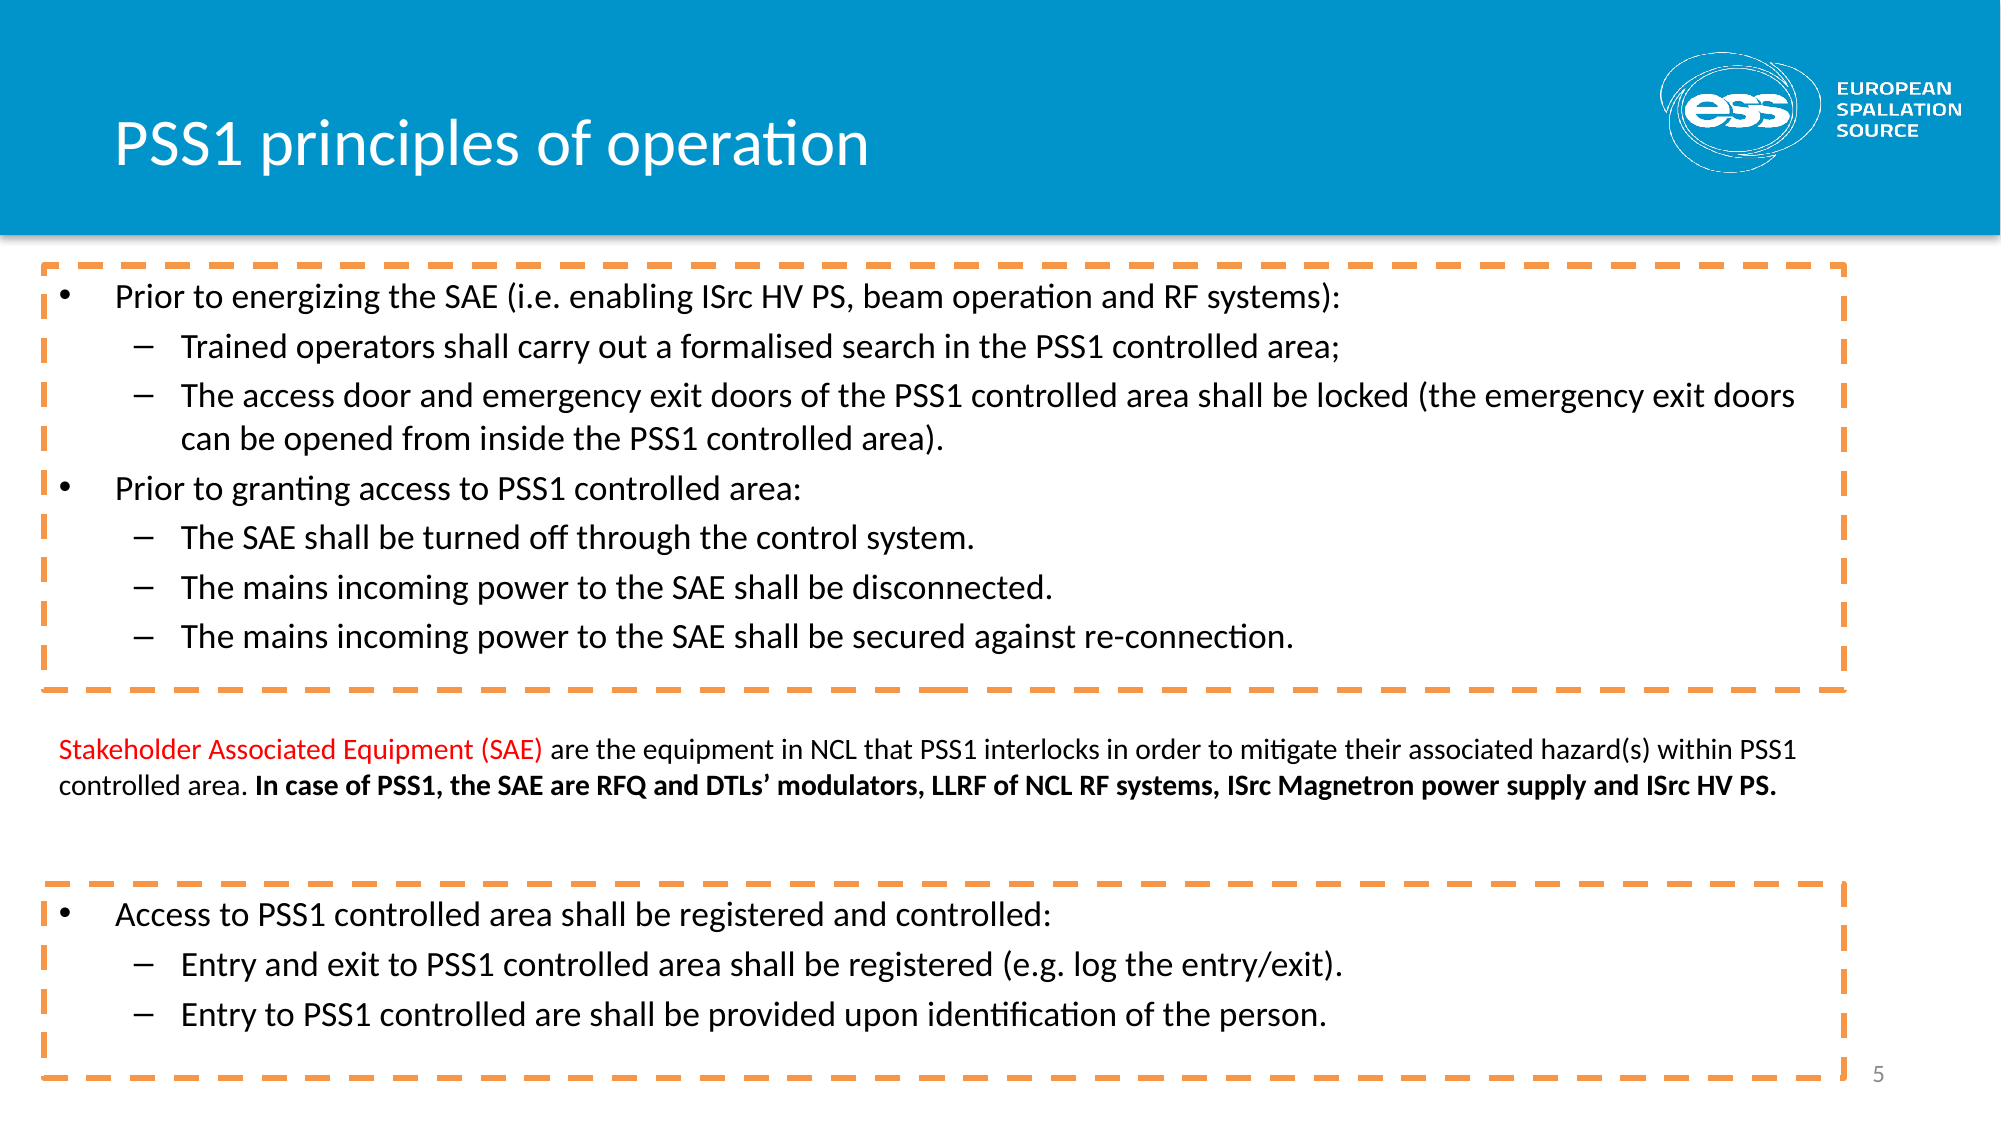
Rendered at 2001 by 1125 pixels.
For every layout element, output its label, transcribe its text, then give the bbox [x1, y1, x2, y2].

picture [1938, 83, 1943, 94]
picture [1881, 84, 1885, 94]
picture [1895, 125, 1905, 136]
picture [1923, 83, 1933, 94]
picture [1866, 125, 1870, 136]
picture [1864, 104, 1875, 115]
picture [1949, 104, 1954, 115]
picture [1884, 83, 1893, 92]
slide_number 5 [1433, 1042, 1900, 1103]
text_box Access to PSS1 controlled area shall be registered and controlled: Entry and exit to PSS1 controlled area shall be registered (e.g. log the entry/exit). Entry to PSS1 controlled are shall be provided upon identification of the person. [43, 883, 1844, 1078]
picture [1954, 104, 1960, 115]
picture [1685, 94, 1789, 127]
picture [1839, 83, 1847, 94]
picture [1897, 83, 1904, 94]
picture [1946, 83, 1950, 94]
text_box Stakeholder Associated Equipment (SAE) are the equipment in NCL that PSS1 interlocks in order to mitigate their associated hazard(s) within PSS1 controlled area. In case of PSS1, the SAE are RFQ and DTLs’ modulators, LLRF of NCL RF systems, ISrc Magnetron power supply and ISrc HV PS. [43, 722, 1844, 842]
picture [1851, 104, 1858, 115]
picture [1879, 104, 1886, 115]
picture [1882, 125, 1892, 136]
picture [1838, 125, 1847, 131]
picture [1909, 125, 1918, 136]
picture [1890, 104, 1898, 115]
picture [1867, 83, 1875, 94]
title PSS1 principles of operation [99, 45, 1662, 233]
picture [1873, 125, 1877, 136]
picture [1914, 104, 1925, 115]
list Prior to energizing the SAE (i.e. enabling ISrc HV PS, beam operation and RF systems): Trained operators shall carry out a formalised search in the PSS1 controlled area; The access door and emergency exit doors of the PSS1 controlled area shall be locked (the emergency exit doors can be opened from inside the PSS1 controlled area). Prior to granting access to PSS1 controlled area: The SAE shall be turned off through the control system. The mains incoming power to the SAE shall be disconnected. The mains incoming power to the SAE shall be secured against re-connection. [43, 265, 1844, 691]
picture [1901, 104, 1912, 115]
picture [1911, 83, 1920, 94]
